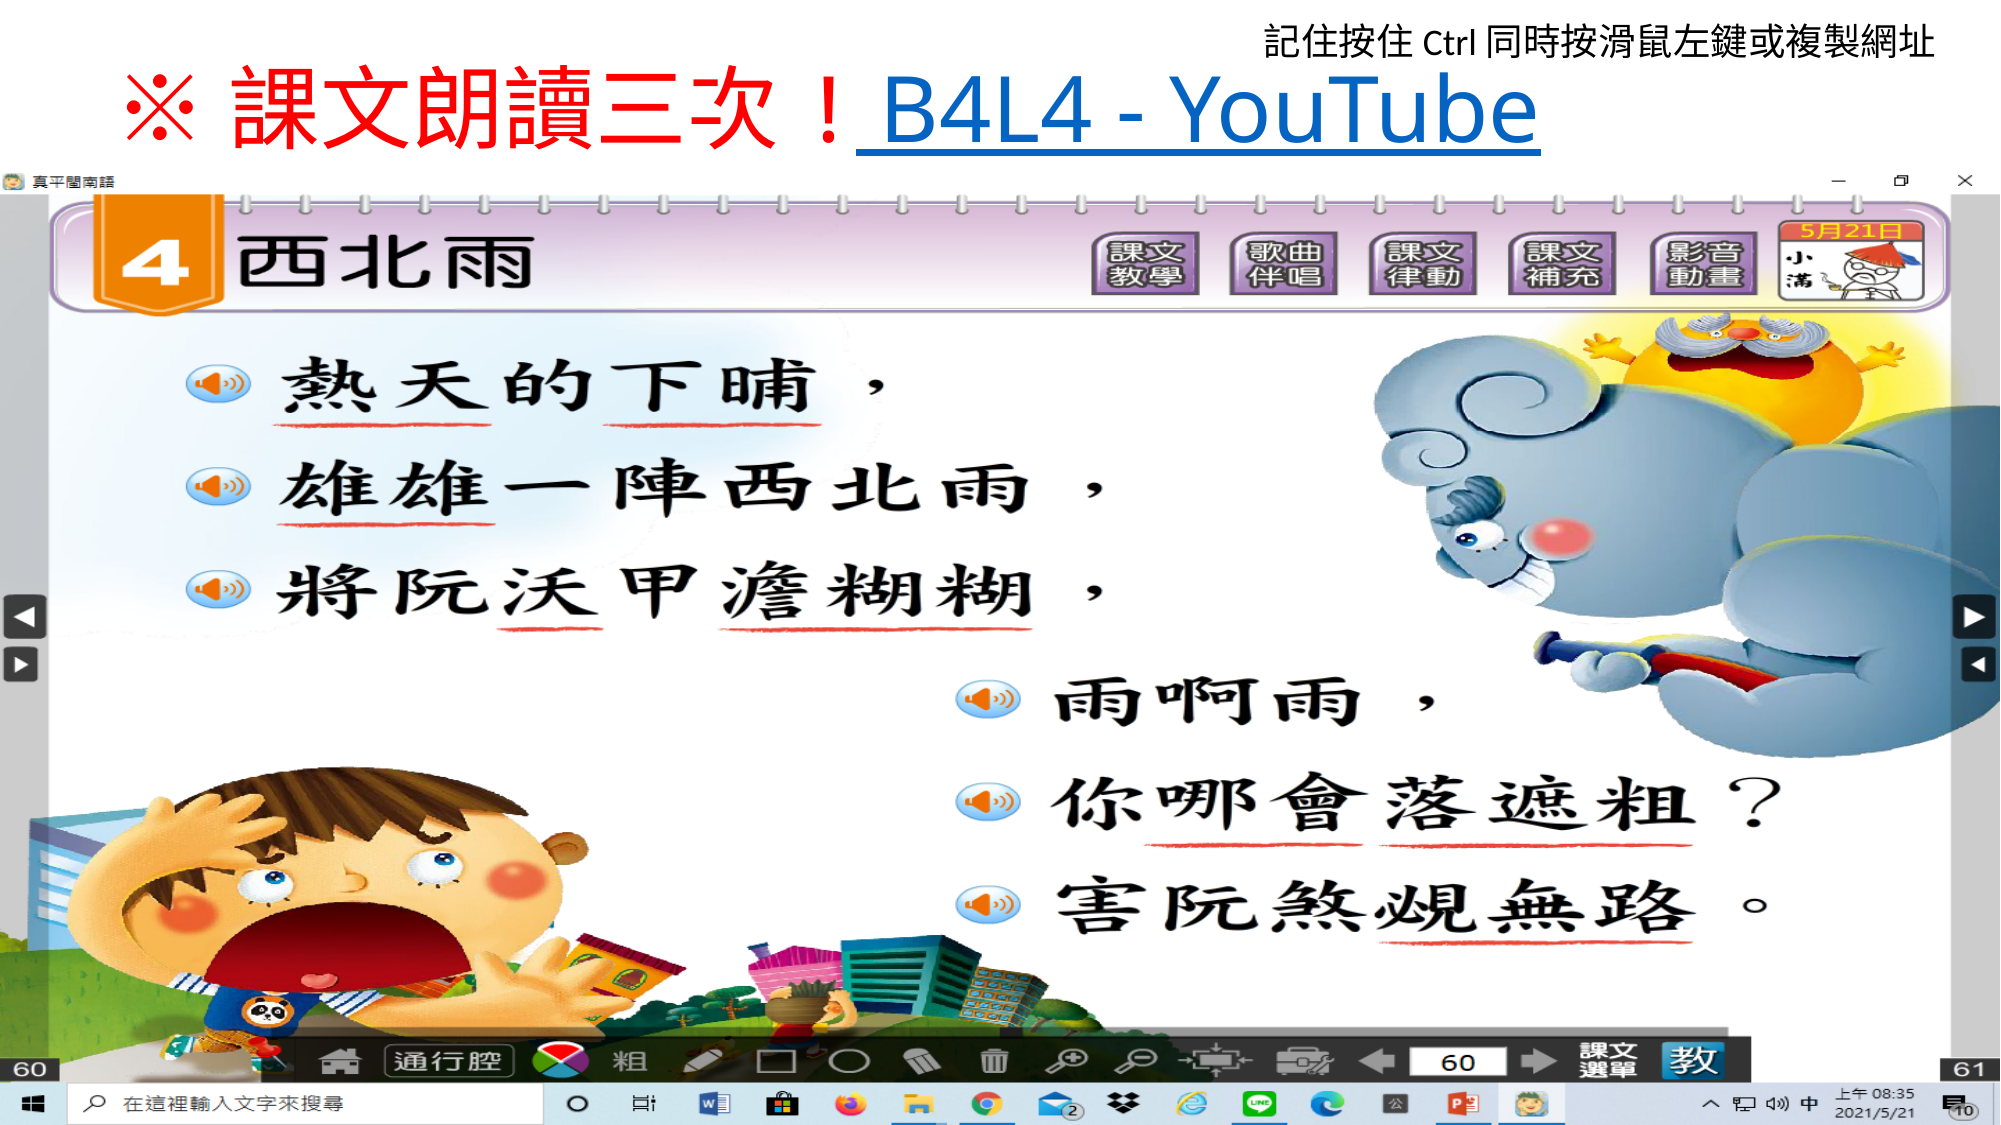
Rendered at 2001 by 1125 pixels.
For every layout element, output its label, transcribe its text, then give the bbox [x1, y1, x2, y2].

picture [0, 170, 2000, 1125]
title ※課文朗讀三次! B4L4 - YouTube [99, 0, 1825, 170]
text_box 記住按住Ctrl同時按滑鼠左鍵或複製網址 [1249, 10, 1951, 71]
